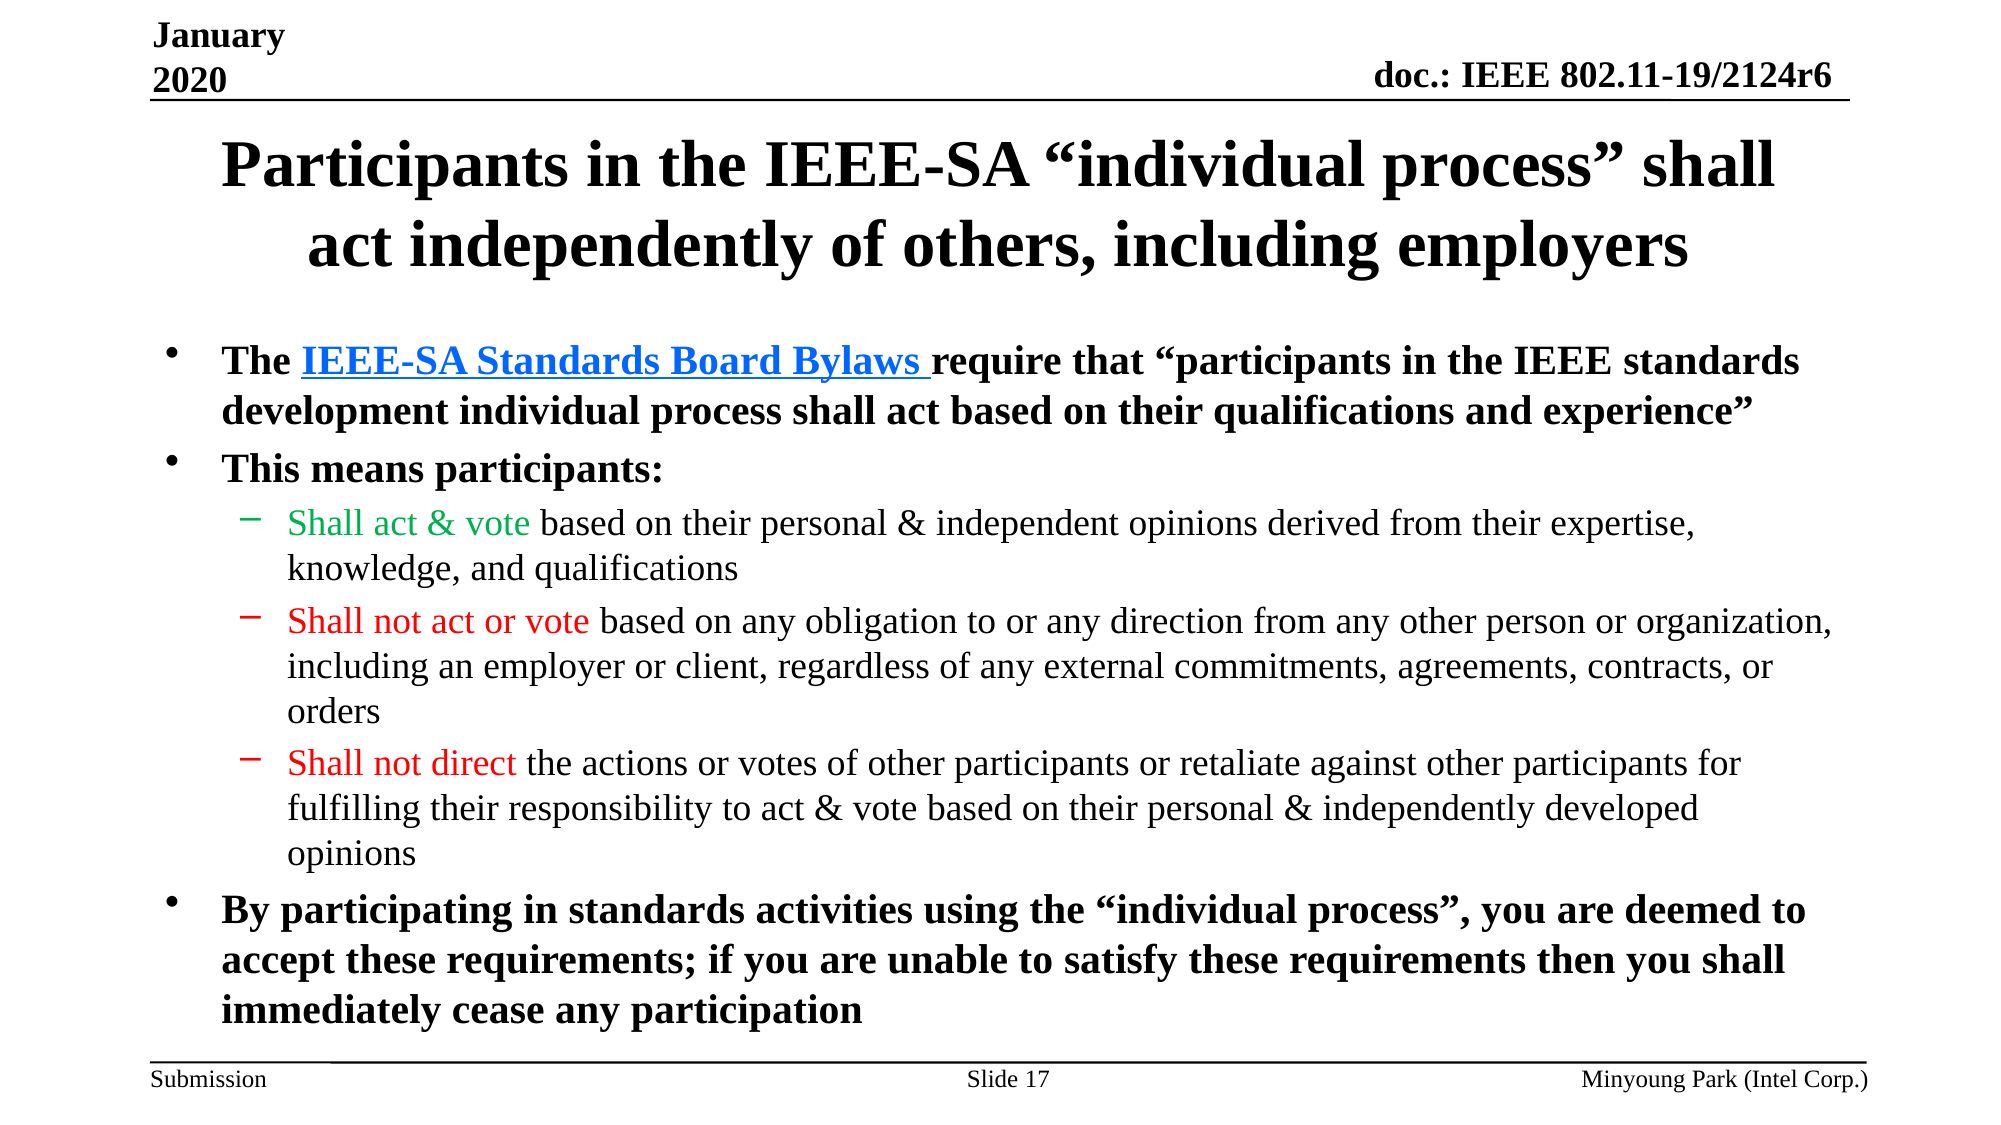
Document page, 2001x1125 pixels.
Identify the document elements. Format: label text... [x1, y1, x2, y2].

footer Minyoung Park (Intel Corp.) [1266, 1061, 1869, 1093]
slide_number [152, 54, 347, 101]
title Participants in the IEEE-SA “individual process” shall act independently of others, including employers [150, 112, 1850, 288]
slide_number Slide 17 [964, 1061, 1053, 1093]
list The IEEE-SA Standards Board Bylaws require that “participants in the IEEE standards development individual process shall act based on their qualifications and experience” This means participants: Shall act & vote based on their personal & independent opinions derived from their expertise, knowledge, and qualifications Shall not act or vote based on any obligation to or any direction from any other person or organization, including an employer or client, regardless of any external commitments, agreements, contracts, or orders Shall not direct the actions or votes of other participants or retaliate against other participants for fulfilling their responsibility to act & vote based on their personal & independently developed opinions By participating in standards activities using the “individual process”, you are deemed to accept these requirements; if you are unable to satisfy these requirements then you shall immediately cease any participation [150, 324, 1850, 1000]
